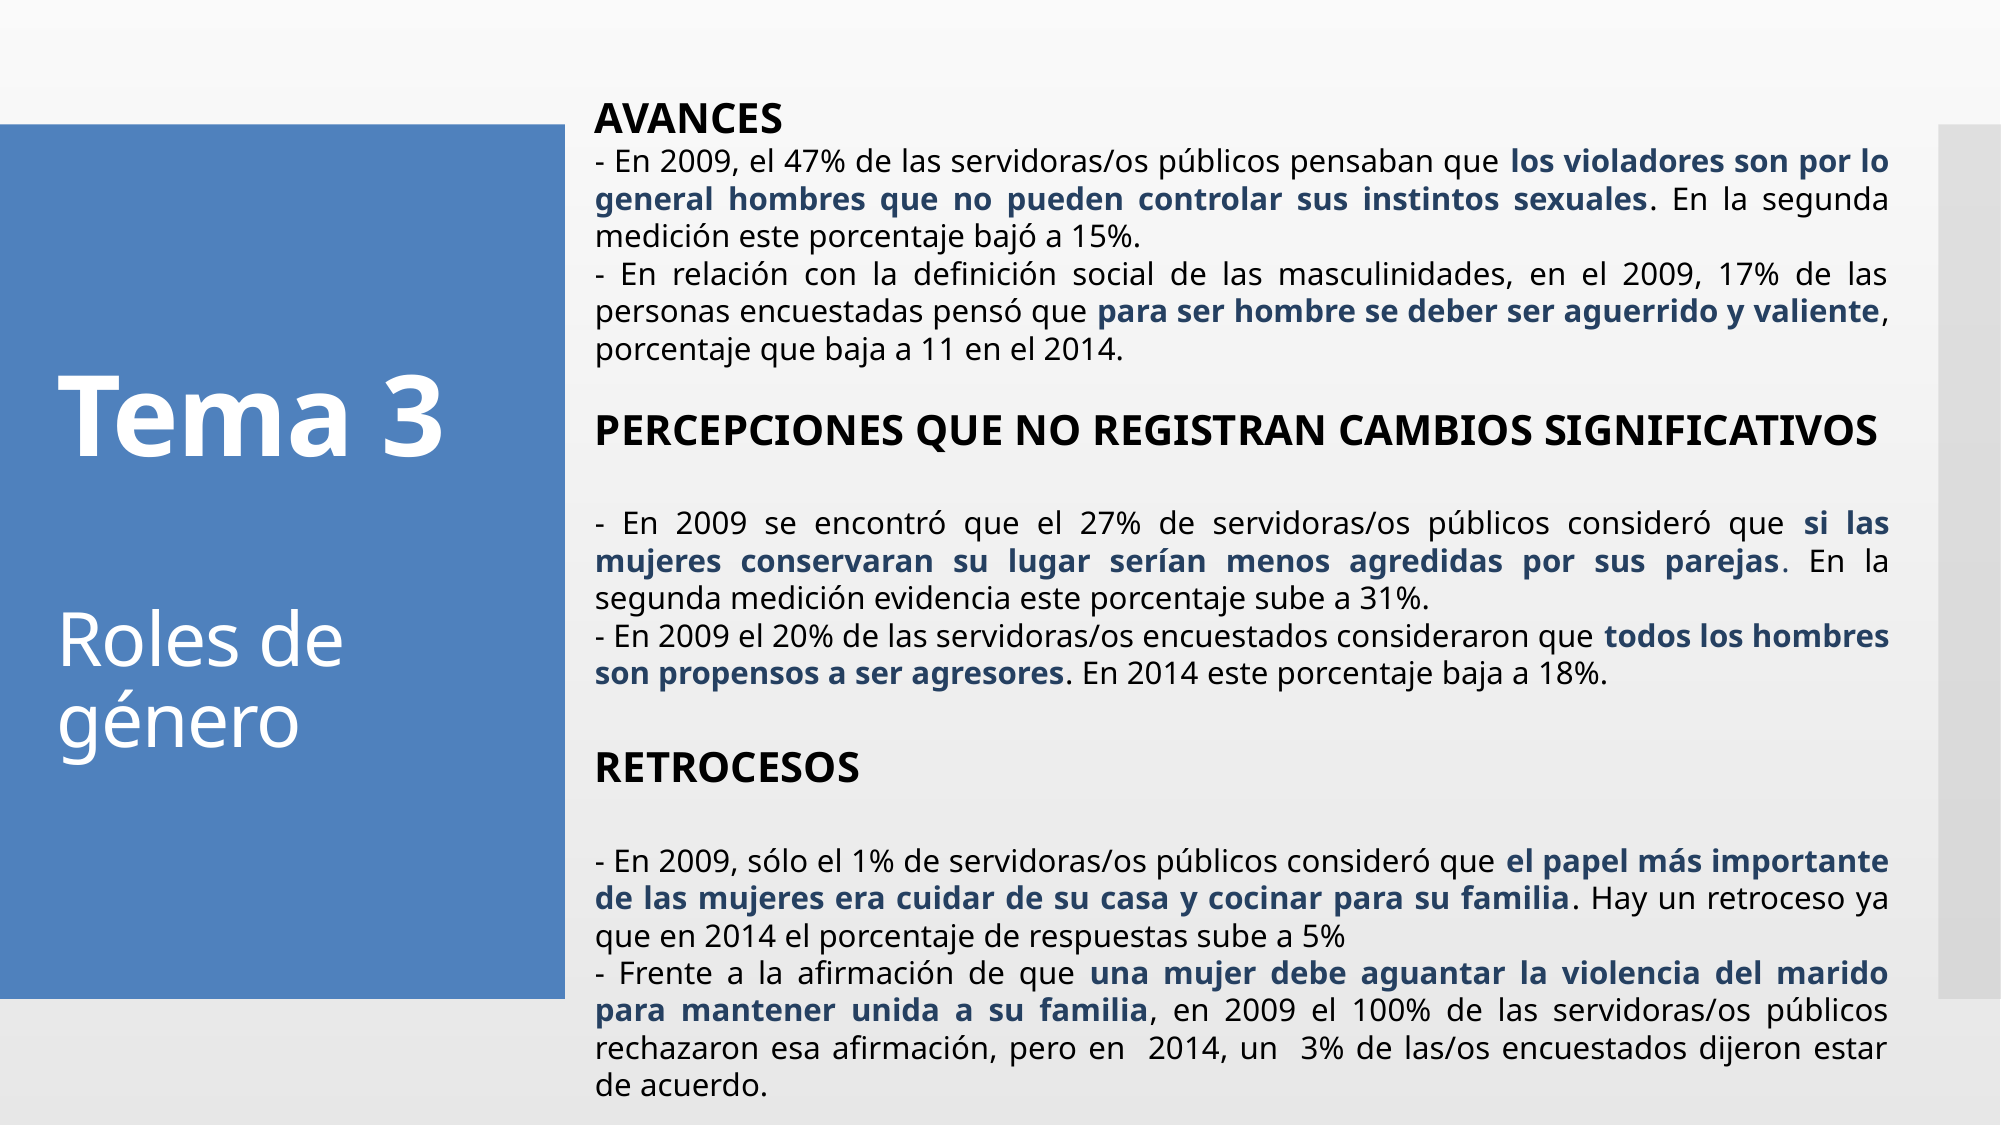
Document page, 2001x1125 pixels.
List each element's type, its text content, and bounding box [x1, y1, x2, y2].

text_box AVANCES - En 2009, el 47% de las servidoras/os públicos pensaban que los violadores son por lo general hombres que no pueden controlar sus instintos sexuales. En la segunda medición este porcentaje bajó a 15%. - En relación con la definición social de las masculinidades, en el 2009, 17% de las personas encuestadas pensó que para ser hombre se deber ser aguerrido y valiente, porcentaje que baja a 11 en el 2014. PERCEPCIONES QUE NO REGISTRAN CAMBIOS SIGNIFICATIVOS - En 2009 se encontró que el 27% de servidoras/os públicos consideró que si las mujeres conservaran su lugar serían menos agredidas por sus parejas. En la segunda medición evidencia este porcentaje sube a 31%. - En 2009 el 20% de las servidoras/os encuestados consideraron que todos los hombres son propensos a ser agresores. En 2014 este porcentaje baja a 18%. RETROCESOS - En 2009, sólo el 1% de servidoras/os públicos consideró que el papel más importante de las mujeres era cuidar de su casa y cocinar para su familia. Hay un retroceso ya que en 2014 el porcentaje de respuestas sube a 5% - Frente a la afirmación de que una mujer debe aguantar la violencia del marido para mantener unida a su familia, en 2009 el 100% de las servidoras/os públicos rechazaron esa afirmación, pero en 2014, un 3% de las/os encuestados dijeron estar de acuerdo. [580, 84, 1905, 1125]
title Tema 3 Roles de género [41, 184, 525, 940]
